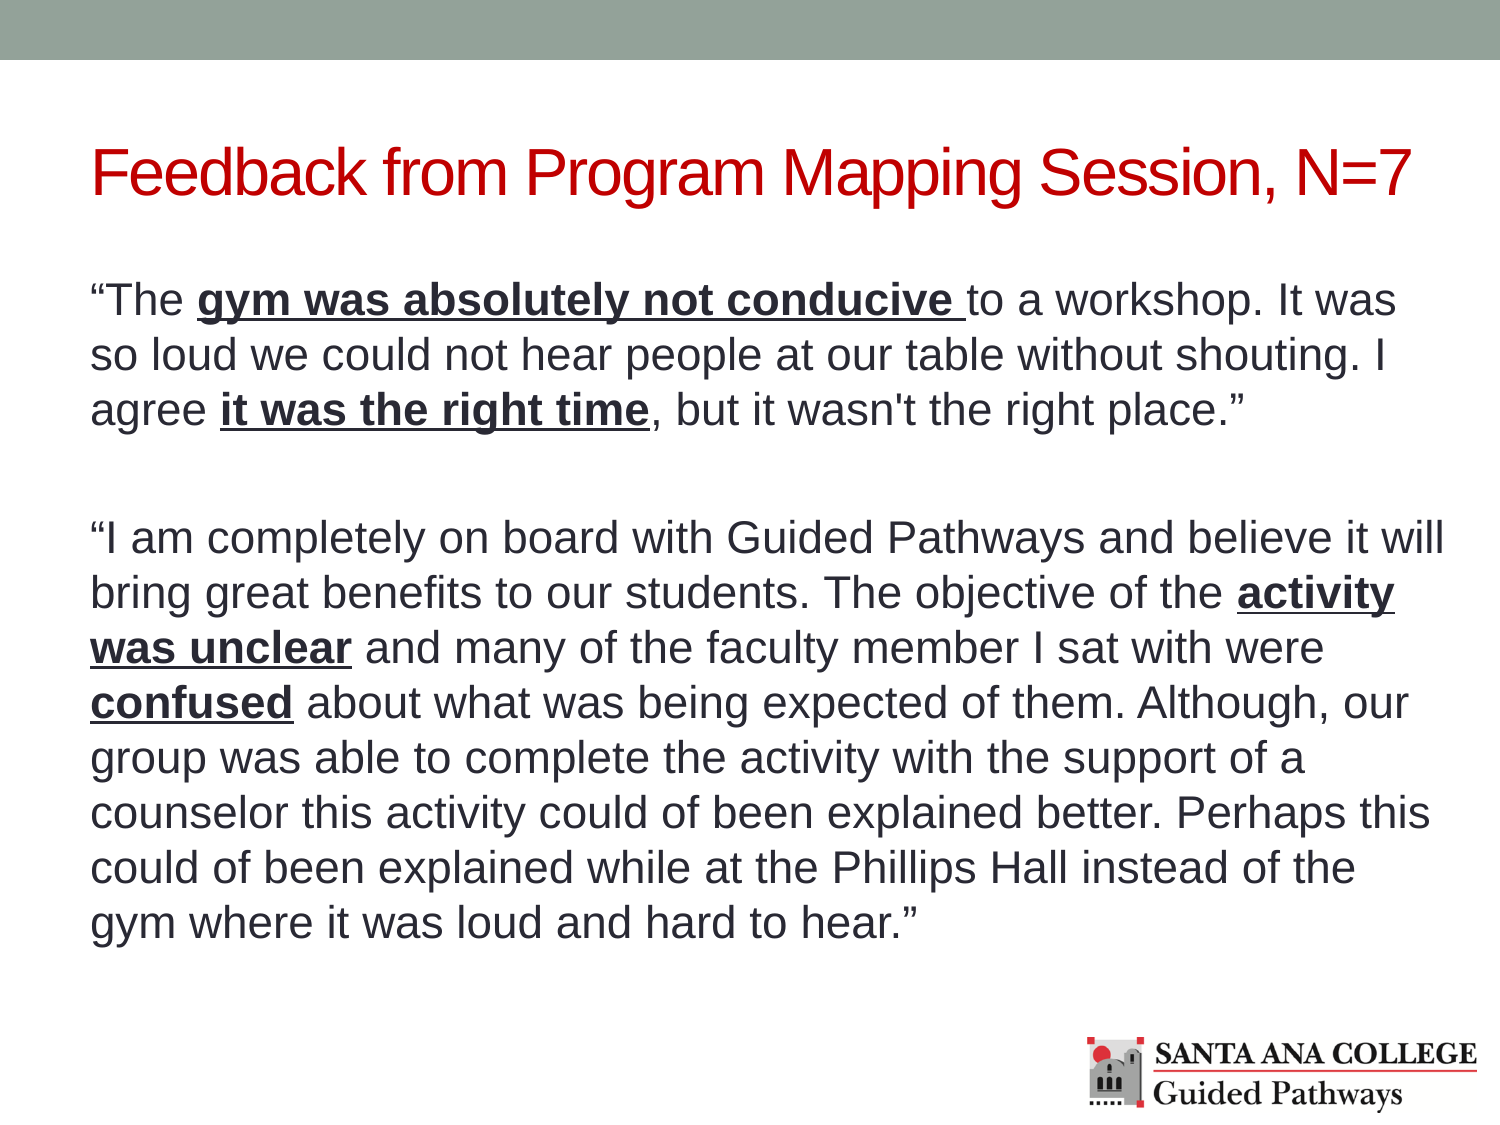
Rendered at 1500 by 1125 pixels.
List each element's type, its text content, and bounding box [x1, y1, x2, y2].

picture [1087, 1037, 1478, 1113]
title Feedback from Program Mapping Session, N=7 [75, 87, 1463, 250]
list “The gym was absolutely not conducive to a workshop. It was so loud we could not hear people at our table without shouting. I agree it was the right time, but it wasn't the right place.” “I am completely on board with Guided Pathways and believe it will bring great benefits to our students. The objective of the activity was unclear and many of the faculty member I sat with were confused about what was being expected of them. Although, our group was able to complete the activity with the support of a counselor this activity could of been explained better. Perhaps this could of been explained while at the Phillips Hall instead of the gym where it was loud and hard to hear.” [75, 262, 1463, 1063]
